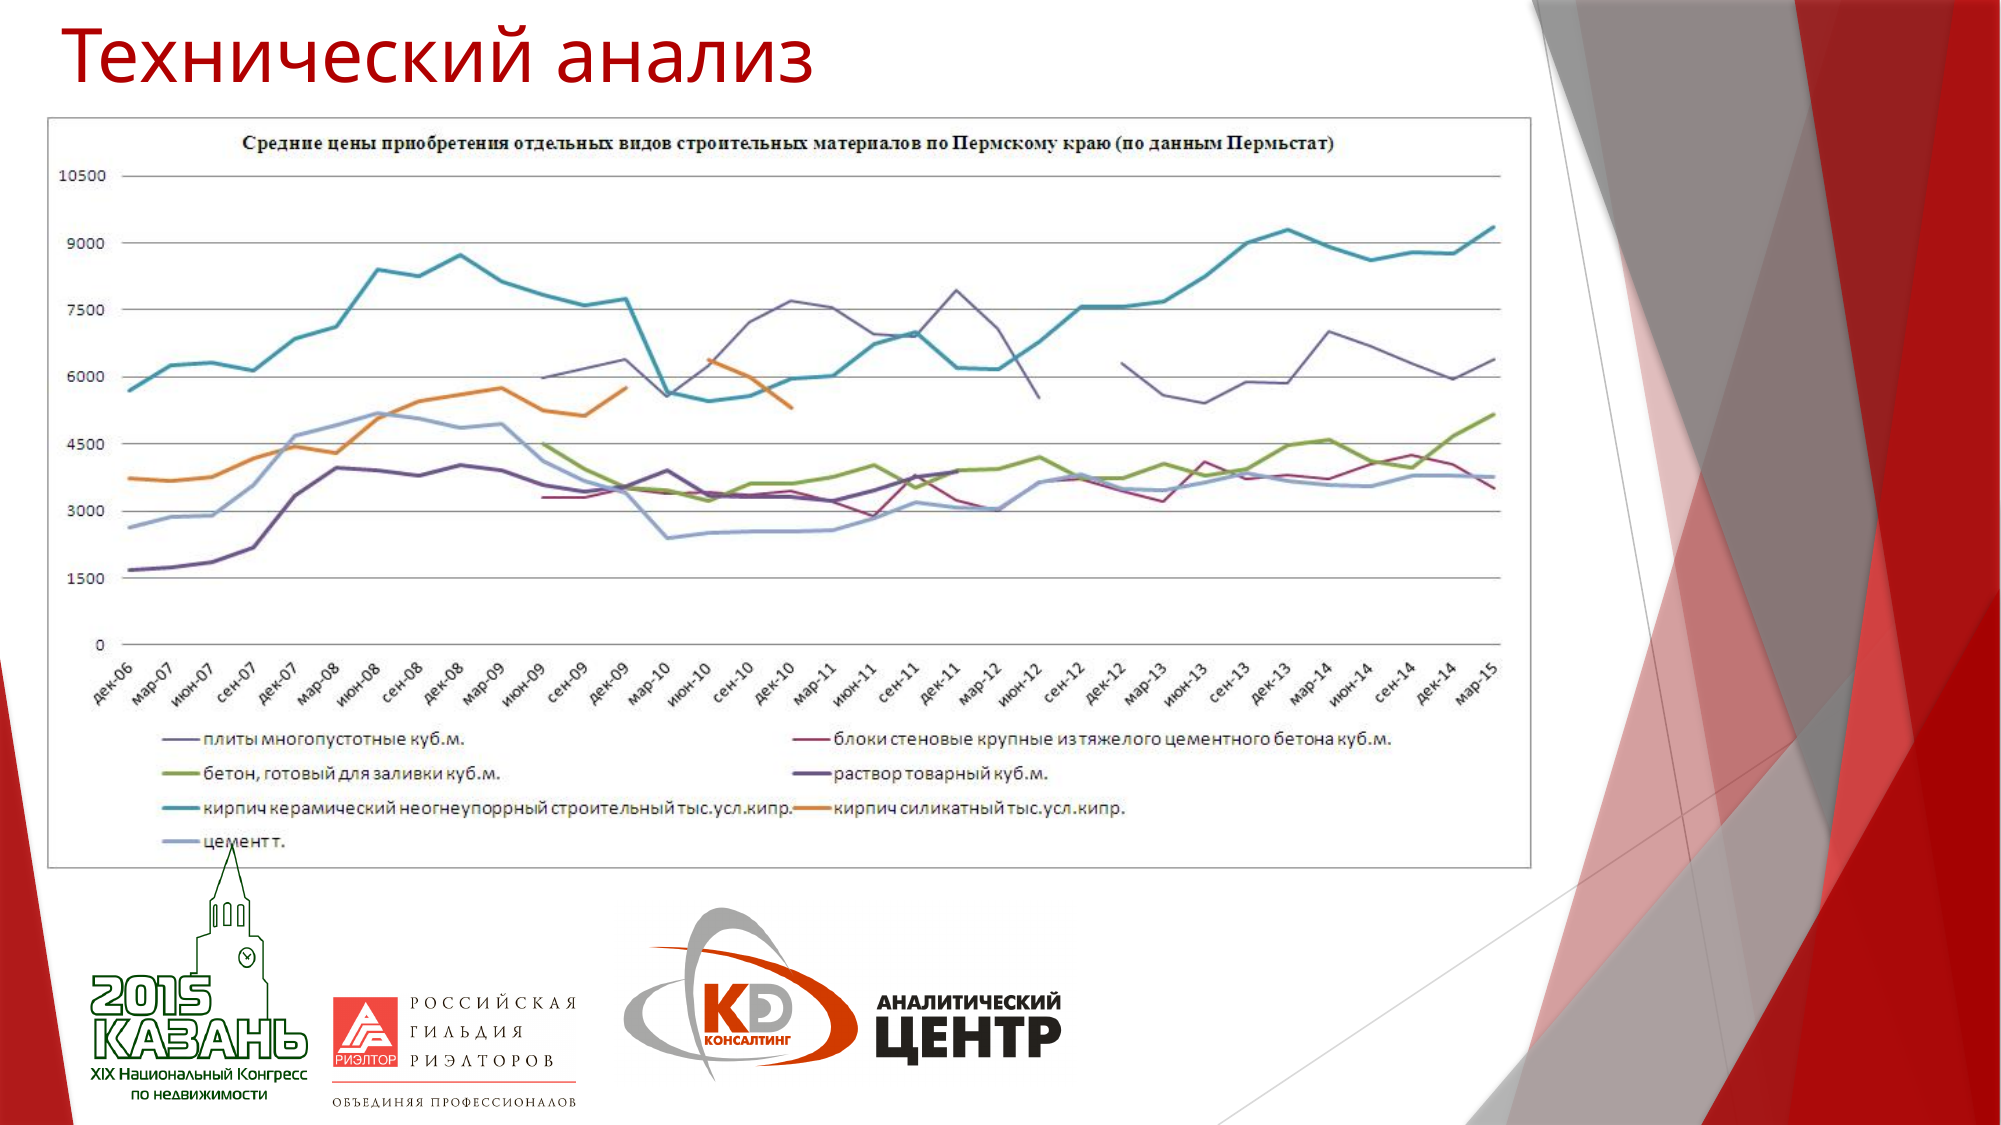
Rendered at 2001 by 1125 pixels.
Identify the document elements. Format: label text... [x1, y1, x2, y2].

picture [45, 116, 1533, 1109]
picture [614, 899, 1077, 1088]
title Технический анализ [46, 0, 1457, 115]
picture [332, 992, 577, 1109]
